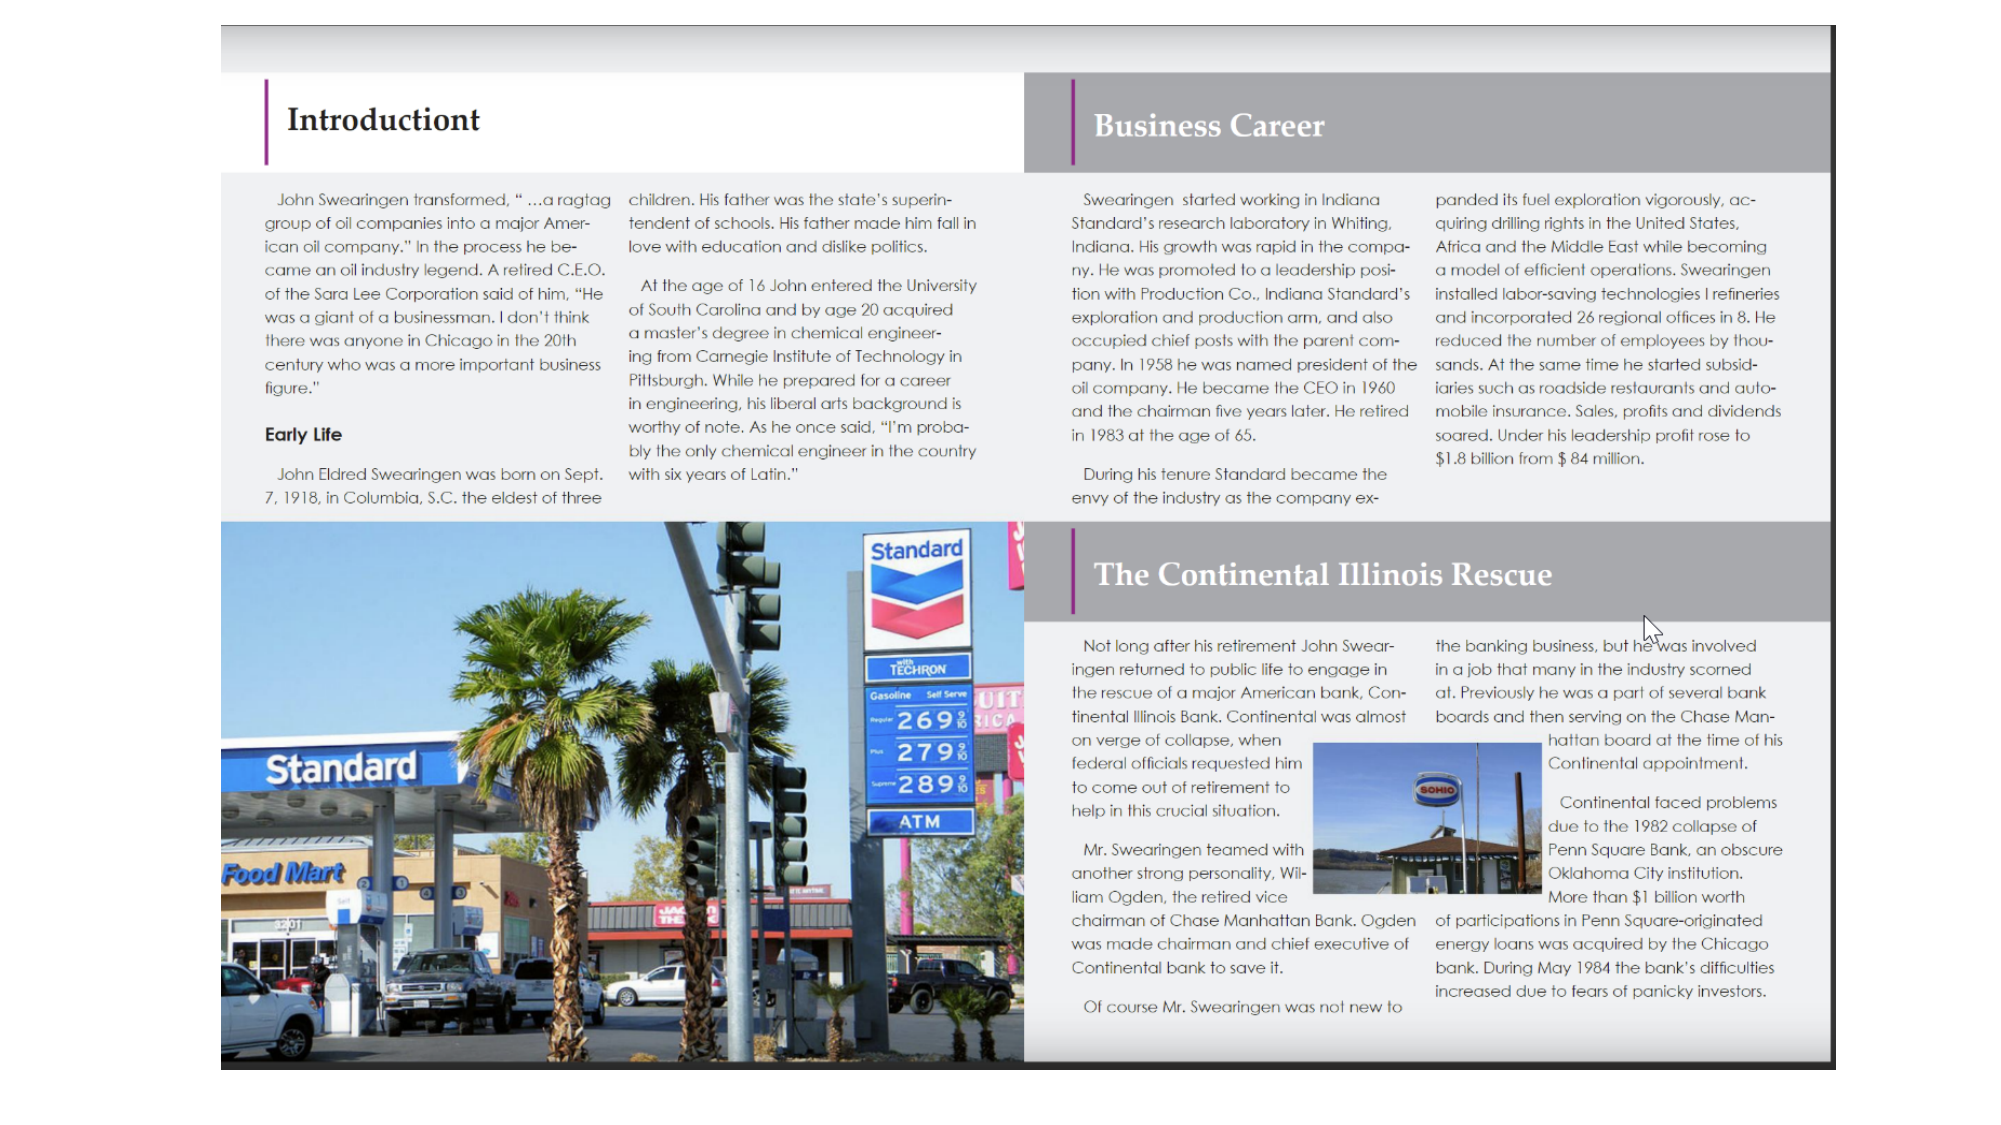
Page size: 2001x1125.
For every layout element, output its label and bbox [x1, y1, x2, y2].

picture [221, 25, 1836, 1070]
